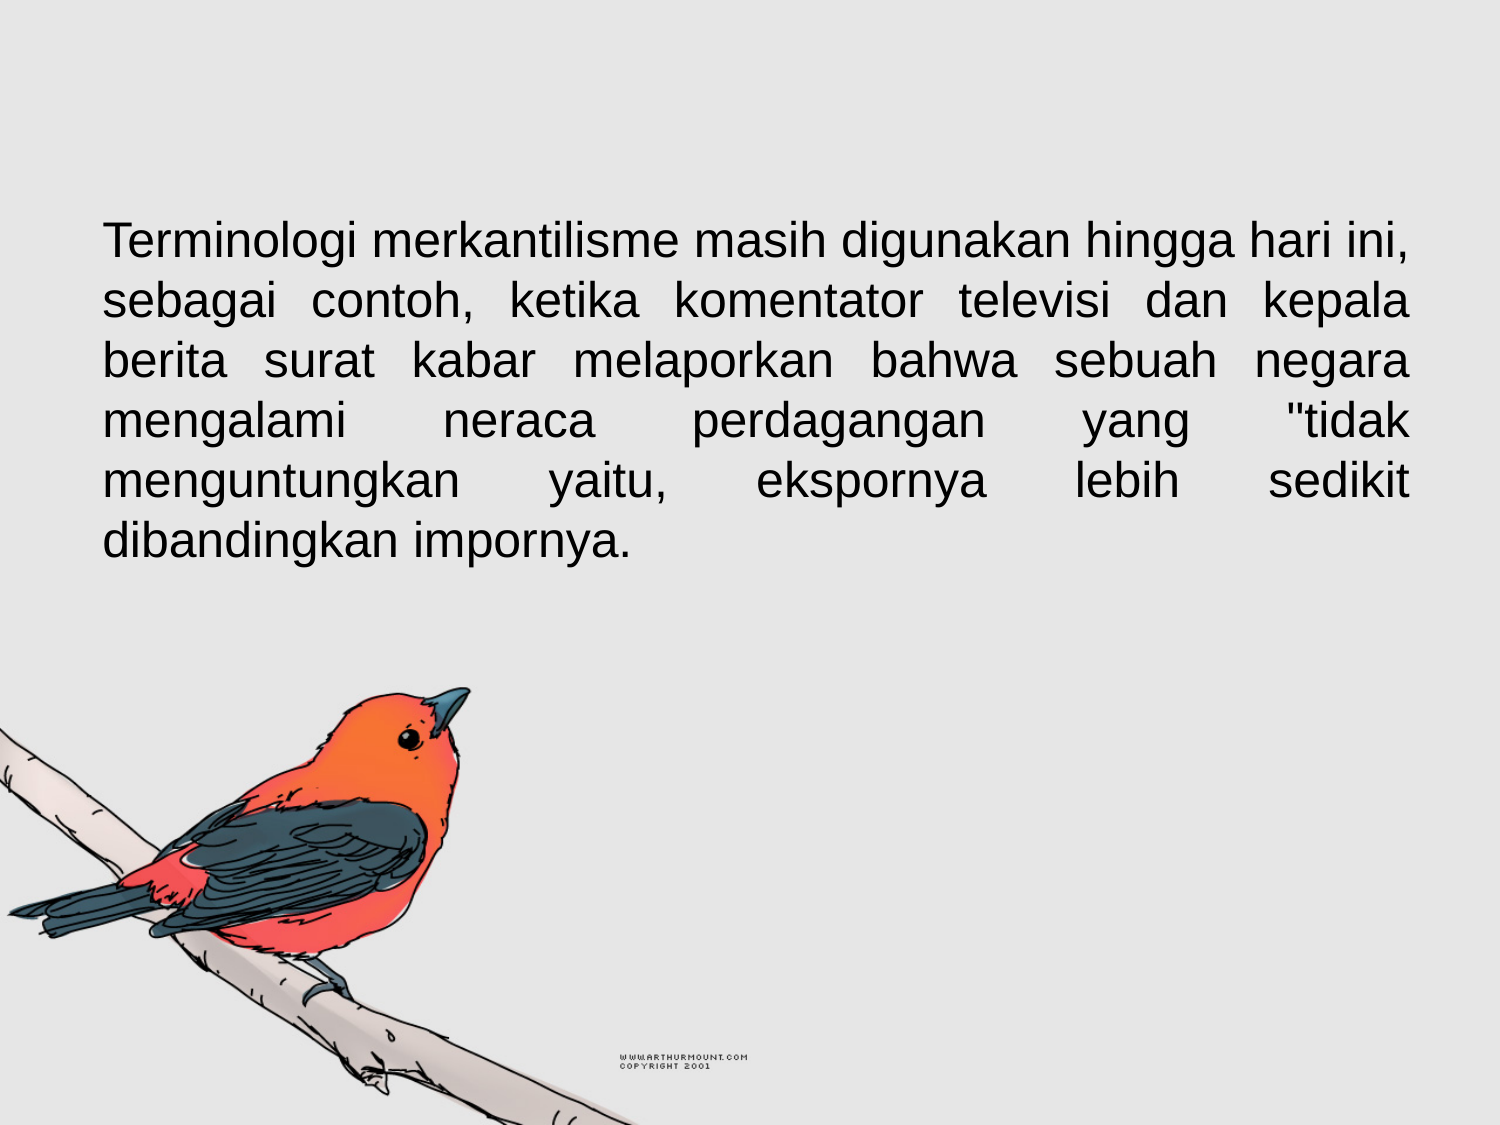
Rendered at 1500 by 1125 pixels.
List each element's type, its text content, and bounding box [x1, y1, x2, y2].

picture [0, 0, 1500, 1125]
text_box Terminologi merkantilisme masih digunakan hingga hari ini, sebagai contoh, ketika komentator televisi dan kepala berita surat kabar melaporkan bahwa sebuah negara mengalami neraca perdagangan yang "tidak menguntungkan yaitu, ekspornya lebih sedikit dibandingkan impornya. [87, 199, 1425, 635]
